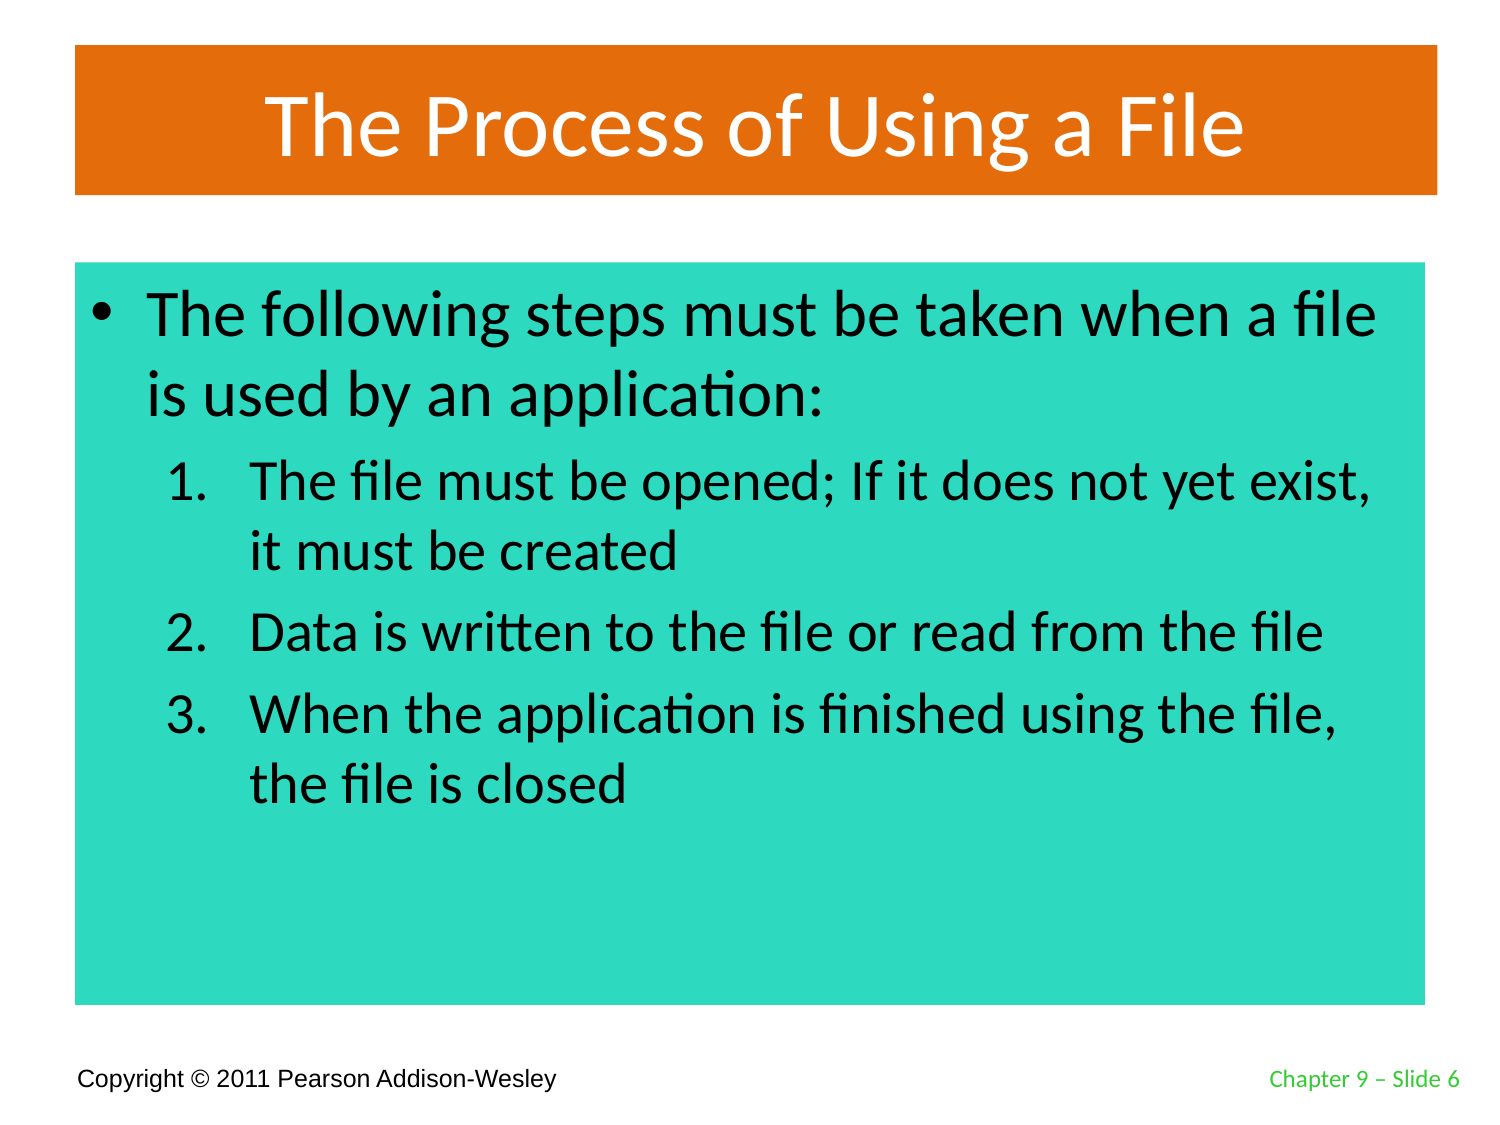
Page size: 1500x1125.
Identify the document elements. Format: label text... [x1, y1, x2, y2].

title The Process of Using a File [75, 45, 1438, 196]
slide_number Chapter 9 – Slide 6 [1162, 1024, 1476, 1101]
list The following steps must be taken when a file is used by an application: The file must be opened; If it does not yet exist, it must be created Data is written to the file or read from the file When the application is finished using the file, the file is closed [75, 262, 1425, 1005]
